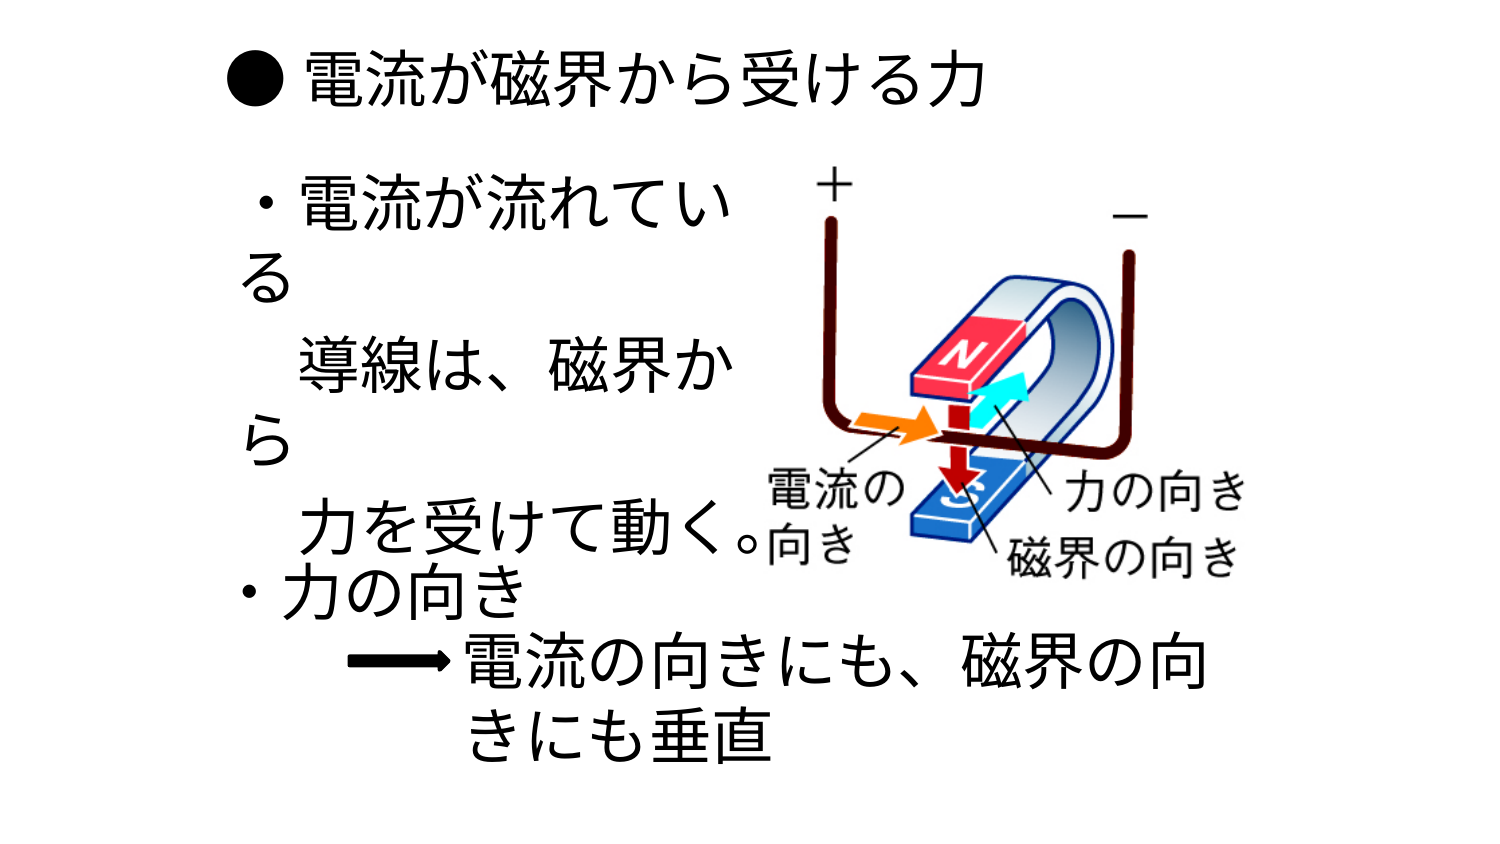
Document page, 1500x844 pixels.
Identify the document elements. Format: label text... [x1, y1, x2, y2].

picture [763, 155, 1254, 600]
text_box [347, 650, 451, 672]
text_box ・電流が流れている 導線は、磁界から 力を受けて動く。 [220, 156, 761, 571]
list ●電流が磁界から受ける力 [209, 32, 1016, 103]
text_box 電流の向きにも、磁界の向きにも垂直 [447, 615, 1227, 780]
text_box ・力の向き [203, 545, 546, 636]
